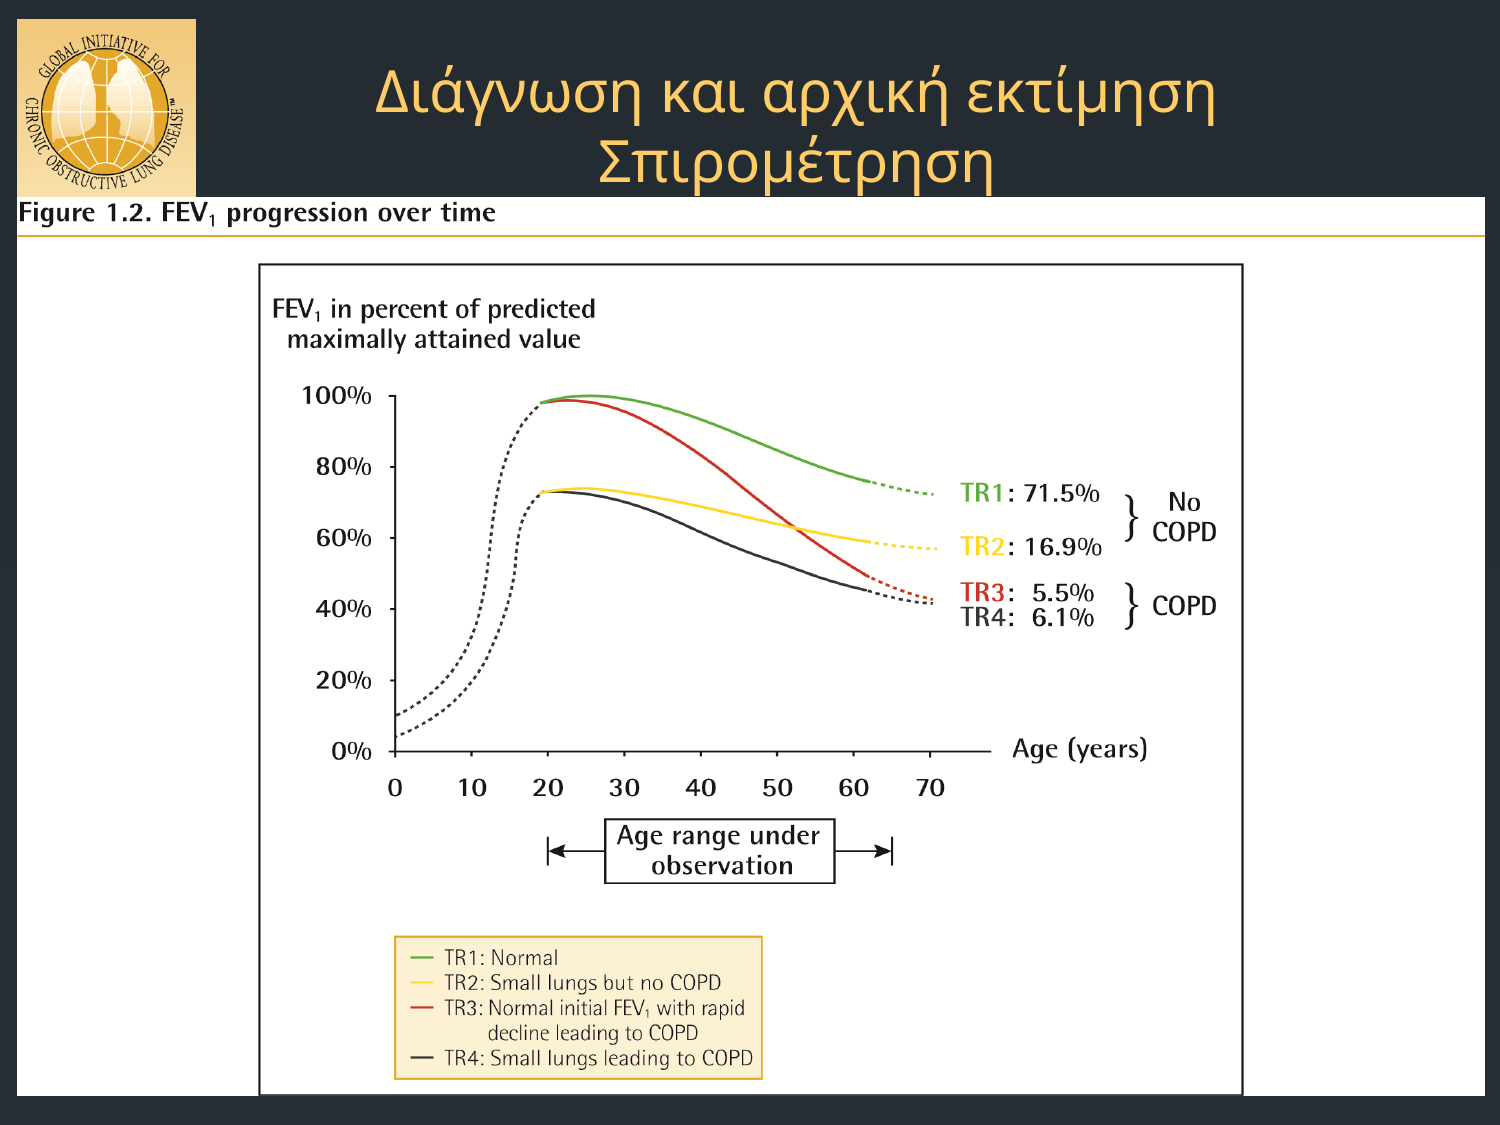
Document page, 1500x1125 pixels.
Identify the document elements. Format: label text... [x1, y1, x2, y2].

picture [17, 18, 1485, 1097]
text_box Διάγνωση και αρχική εκτίμηση Σπιρομέτρηση [218, 46, 1376, 197]
